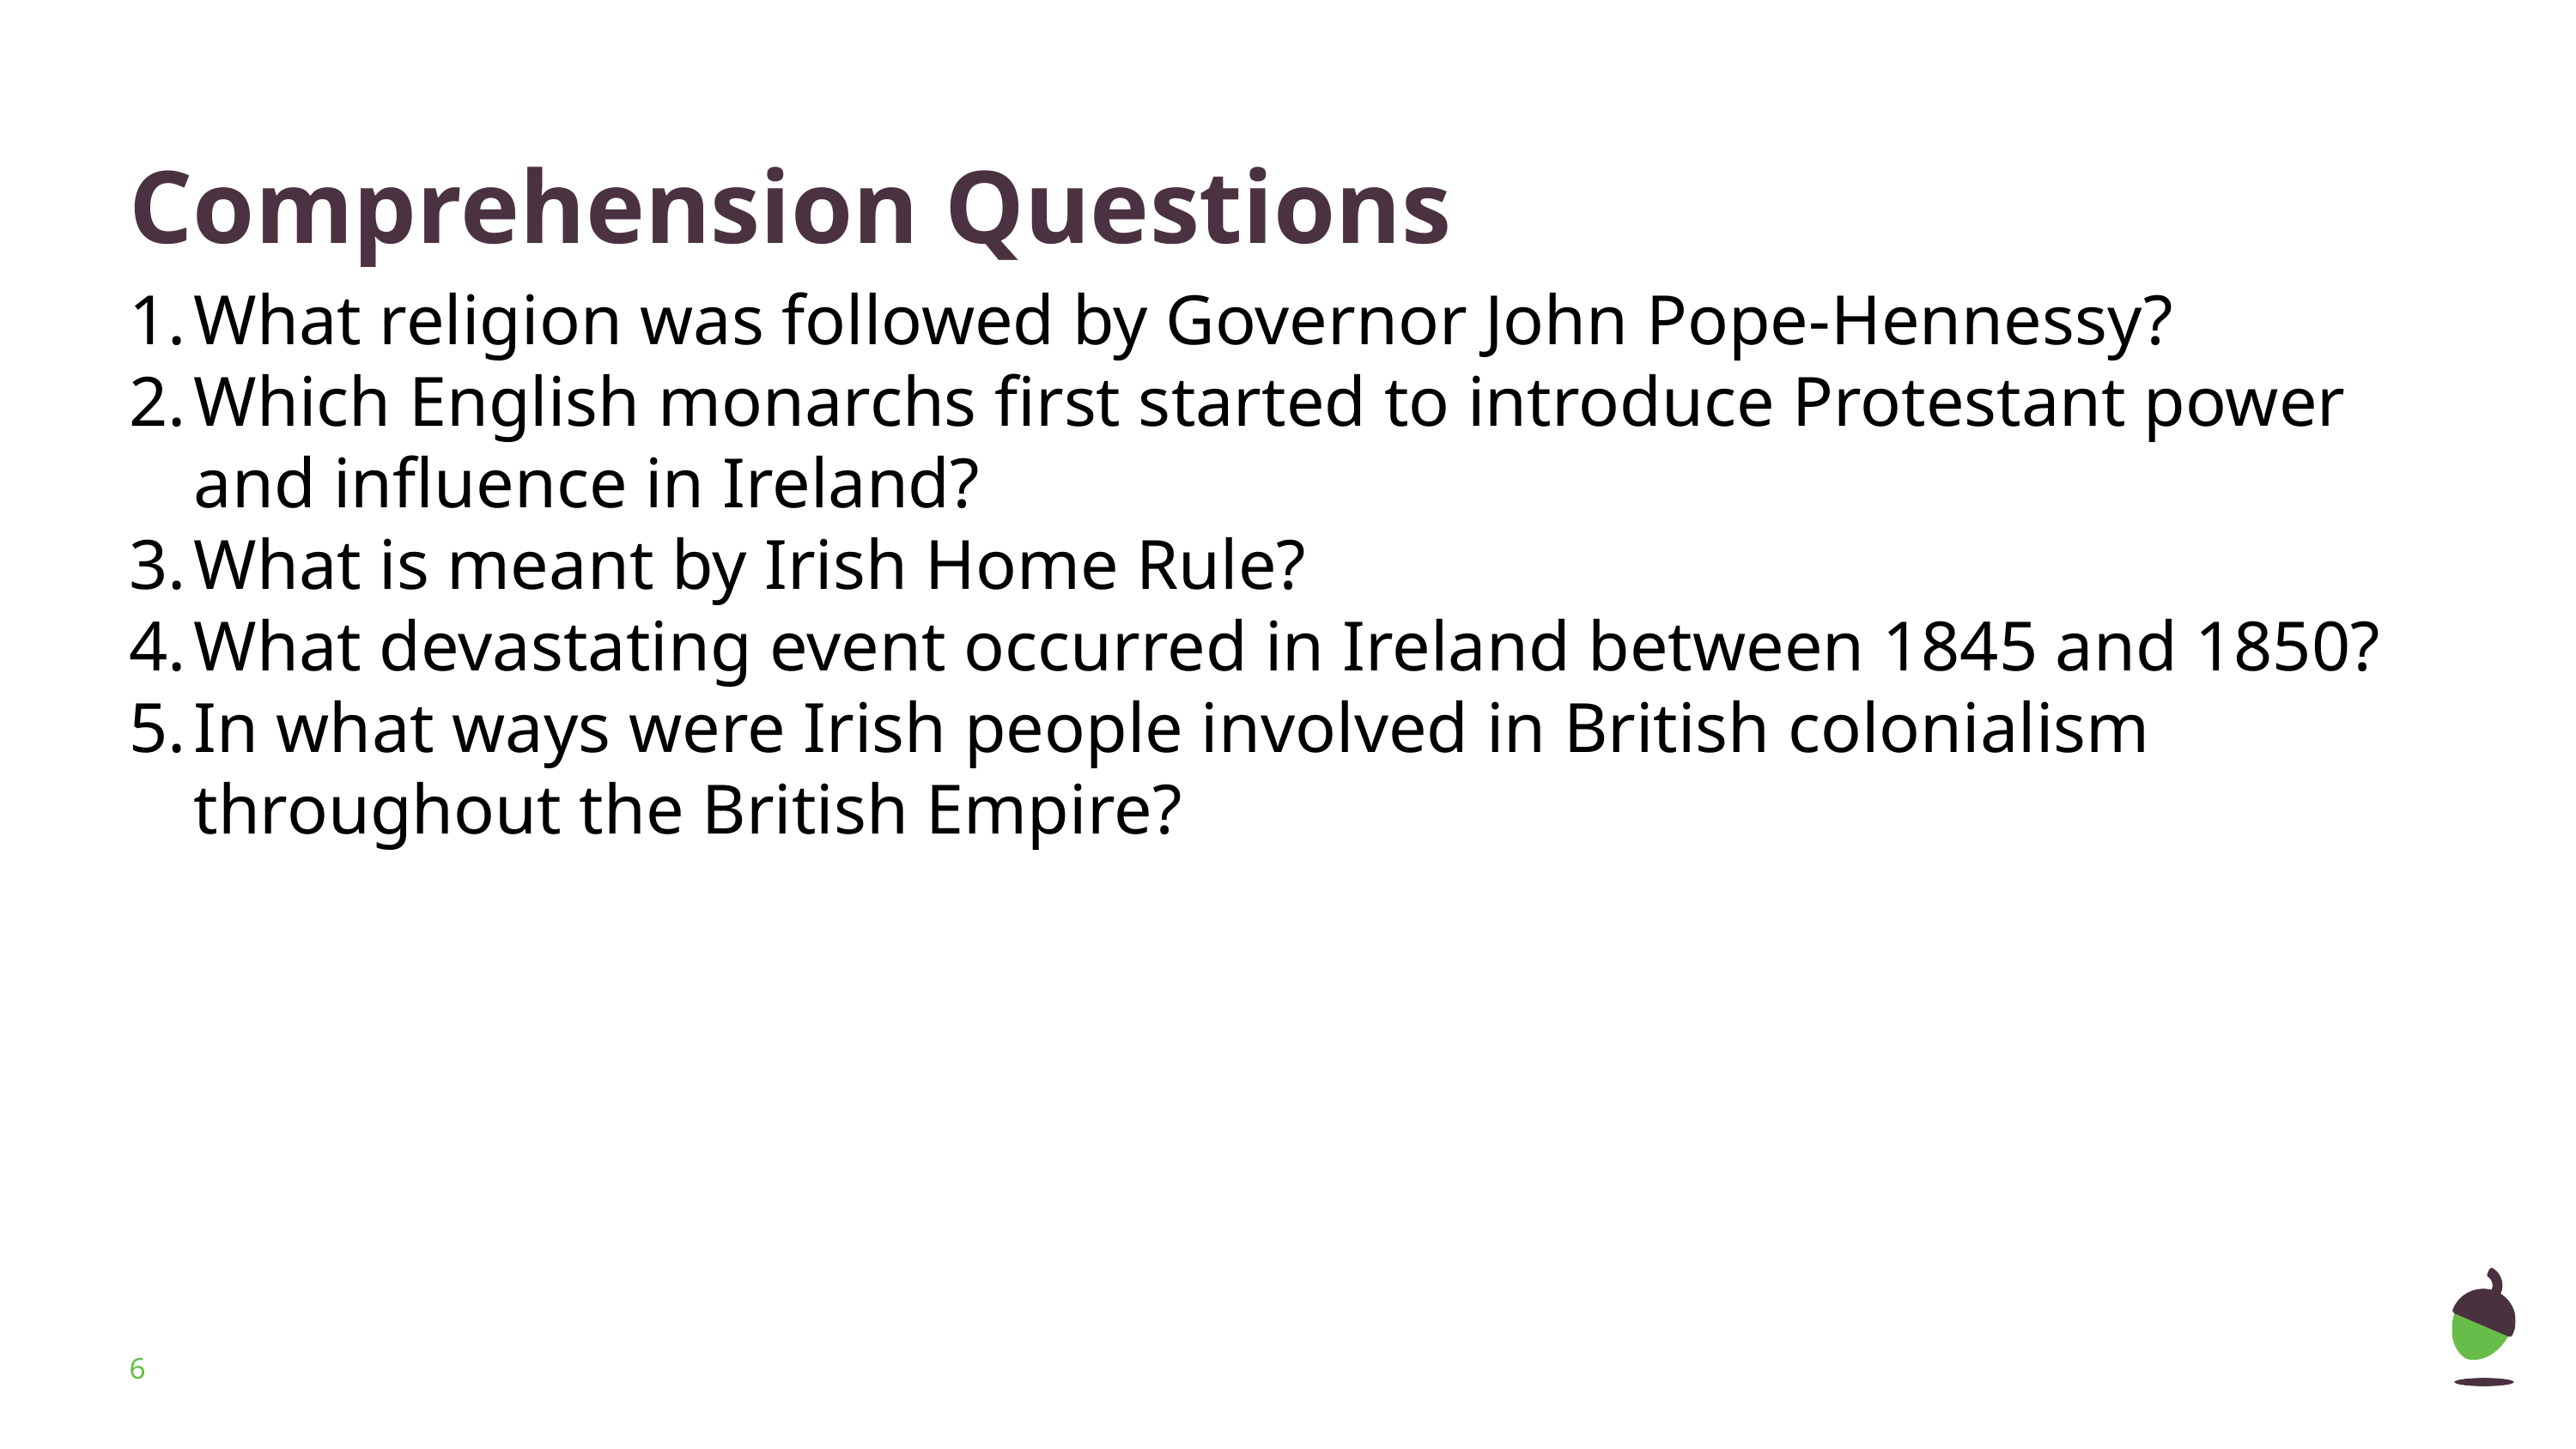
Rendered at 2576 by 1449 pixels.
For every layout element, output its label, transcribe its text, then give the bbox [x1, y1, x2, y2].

title Comprehension Questions [129, 124, 2447, 276]
list What religion was followed by Governor John Pope-Hennessy? Which English monarchs first started to introduce Protestant power and influence in Ireland? What is meant by Irish Home Rule? What devastating event occurred in Ireland between 1845 and 1850? In what ways were Irish people involved in British colonialism throughout the British Empire? [129, 276, 2447, 1392]
picture [2451, 1268, 2516, 1386]
slide_number ‹#› [129, 1349, 332, 1401]
